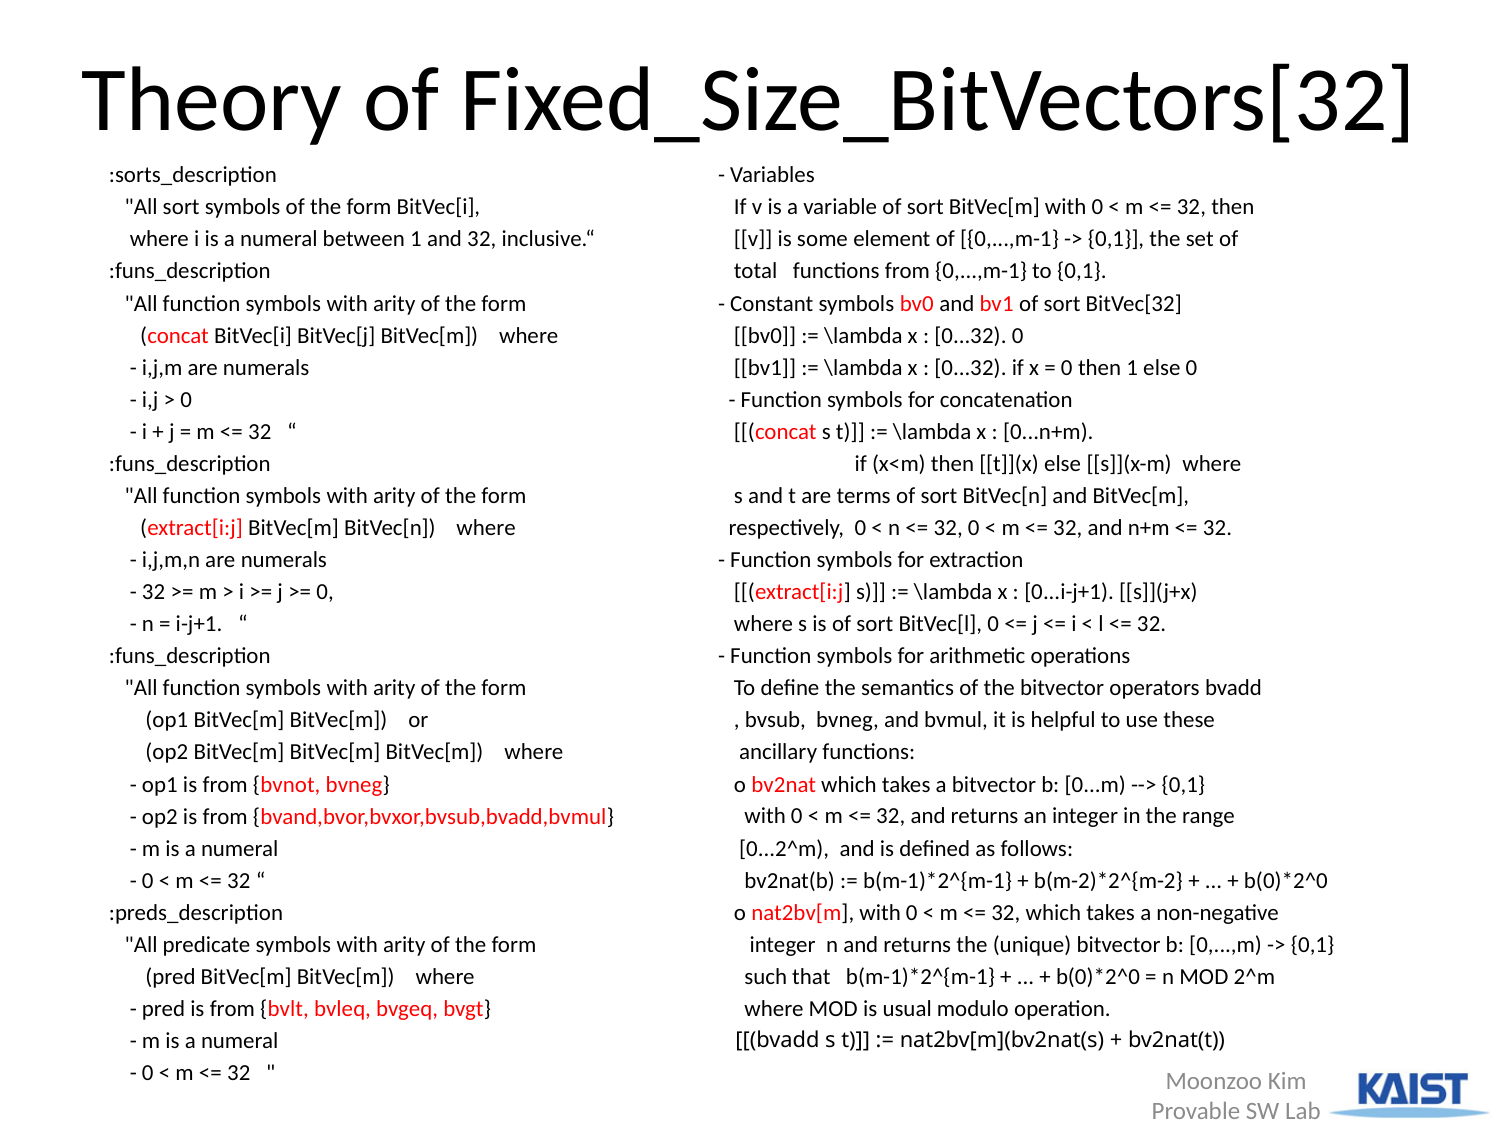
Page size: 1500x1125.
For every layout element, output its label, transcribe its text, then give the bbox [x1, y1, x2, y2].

picture [1348, 1069, 1492, 1122]
list :sorts_description "All sort symbols of the form BitVec[i], where i is a numeral between 1 and 32, inclusive.“ :funs_description "All function symbols with arity of the form (concat BitVec[i] BitVec[j] BitVec[m]) where - i,j,m are numerals - i,j > 0 - i + j = m <= 32 “ :funs_description "All function symbols with arity of the form (extract[i:j] BitVec[m] BitVec[n]) where - i,j,m,n are numerals - 32 >= m > i >= j >= 0, - n = i-j+1. “ :funs_description "All function symbols with arity of the form (op1 BitVec[m] BitVec[m]) or (op2 BitVec[m] BitVec[m] BitVec[m]) where - op1 is from {bvnot, bvneg} - op2 is from {bvand,bvor,bvxor,bvsub,bvadd,bvmul} - m is a numeral - 0 < m <= 32 “ :preds_description "All predicate symbols with arity of the form (pred BitVec[m] BitVec[m]) where - pred is from {bvlt, bvleq, bvgeq, bvgt} - m is a numeral - 0 < m <= 32 " [93, 152, 668, 1043]
slide_number Moonzoo Kim Provable SW Lab [1125, 1065, 1348, 1125]
title Theory of Fixed_Size_BitVectors[32] [0, 23, 1500, 164]
text_box - Variables If v is a variable of sort BitVec[m] with 0 < m <= 32, then [[v]] is some element of [{0,...,m-1} -> {0,1}], the set of total functions from {0,...,m-1} to {0,1}. - Constant symbols bv0 and bv1 of sort BitVec[32] [[bv0]] := \lambda x : [0...32). 0 [[bv1]] := \lambda x : [0...32). if x = 0 then 1 else 0 - Function symbols for concatenation [[(concat s t)]] := \lambda x : [0...n+m). if (x<m) then [[t]](x) else [[s]](x-m) where s and t are terms of sort BitVec[n] and BitVec[m], respectively, 0 < n <= 32, 0 < m <= 32, and n+m <= 32. - Function symbols for extraction [[(extract[i:j] s)]] := \lambda x : [0...i-j+1). [[s]](j+x) where s is of sort BitVec[l], 0 <= j <= i < l <= 32. - Function symbols for arithmetic operations To define the semantics of the bitvector operators bvadd , bvsub, bvneg, and bvmul, it is helpful to use these ancillary functions: o bv2nat which takes a bitvector b: [0...m) --> {0,1} with 0 < m <= 32, and returns an integer in the range [0...2^m), and is defined as follows: bv2nat(b) := b(m-1)*2^{m-1} + b(m-2)*2^{m-2} + ... + b(0)*2^0 o nat2bv[m], with 0 < m <= 32, which takes a non-negative integer n and returns the (unique) bitvector b: [0,...,m) -> {0,1} such that b(m-1)*2^{m-1} + ... + b(0)*2^0 = n MOD 2^m where MOD is usual modulo operation. [[(bvadd s t)]] := nat2bv[m](bv2nat(s) + bv2nat(t)) [703, 152, 1360, 1008]
